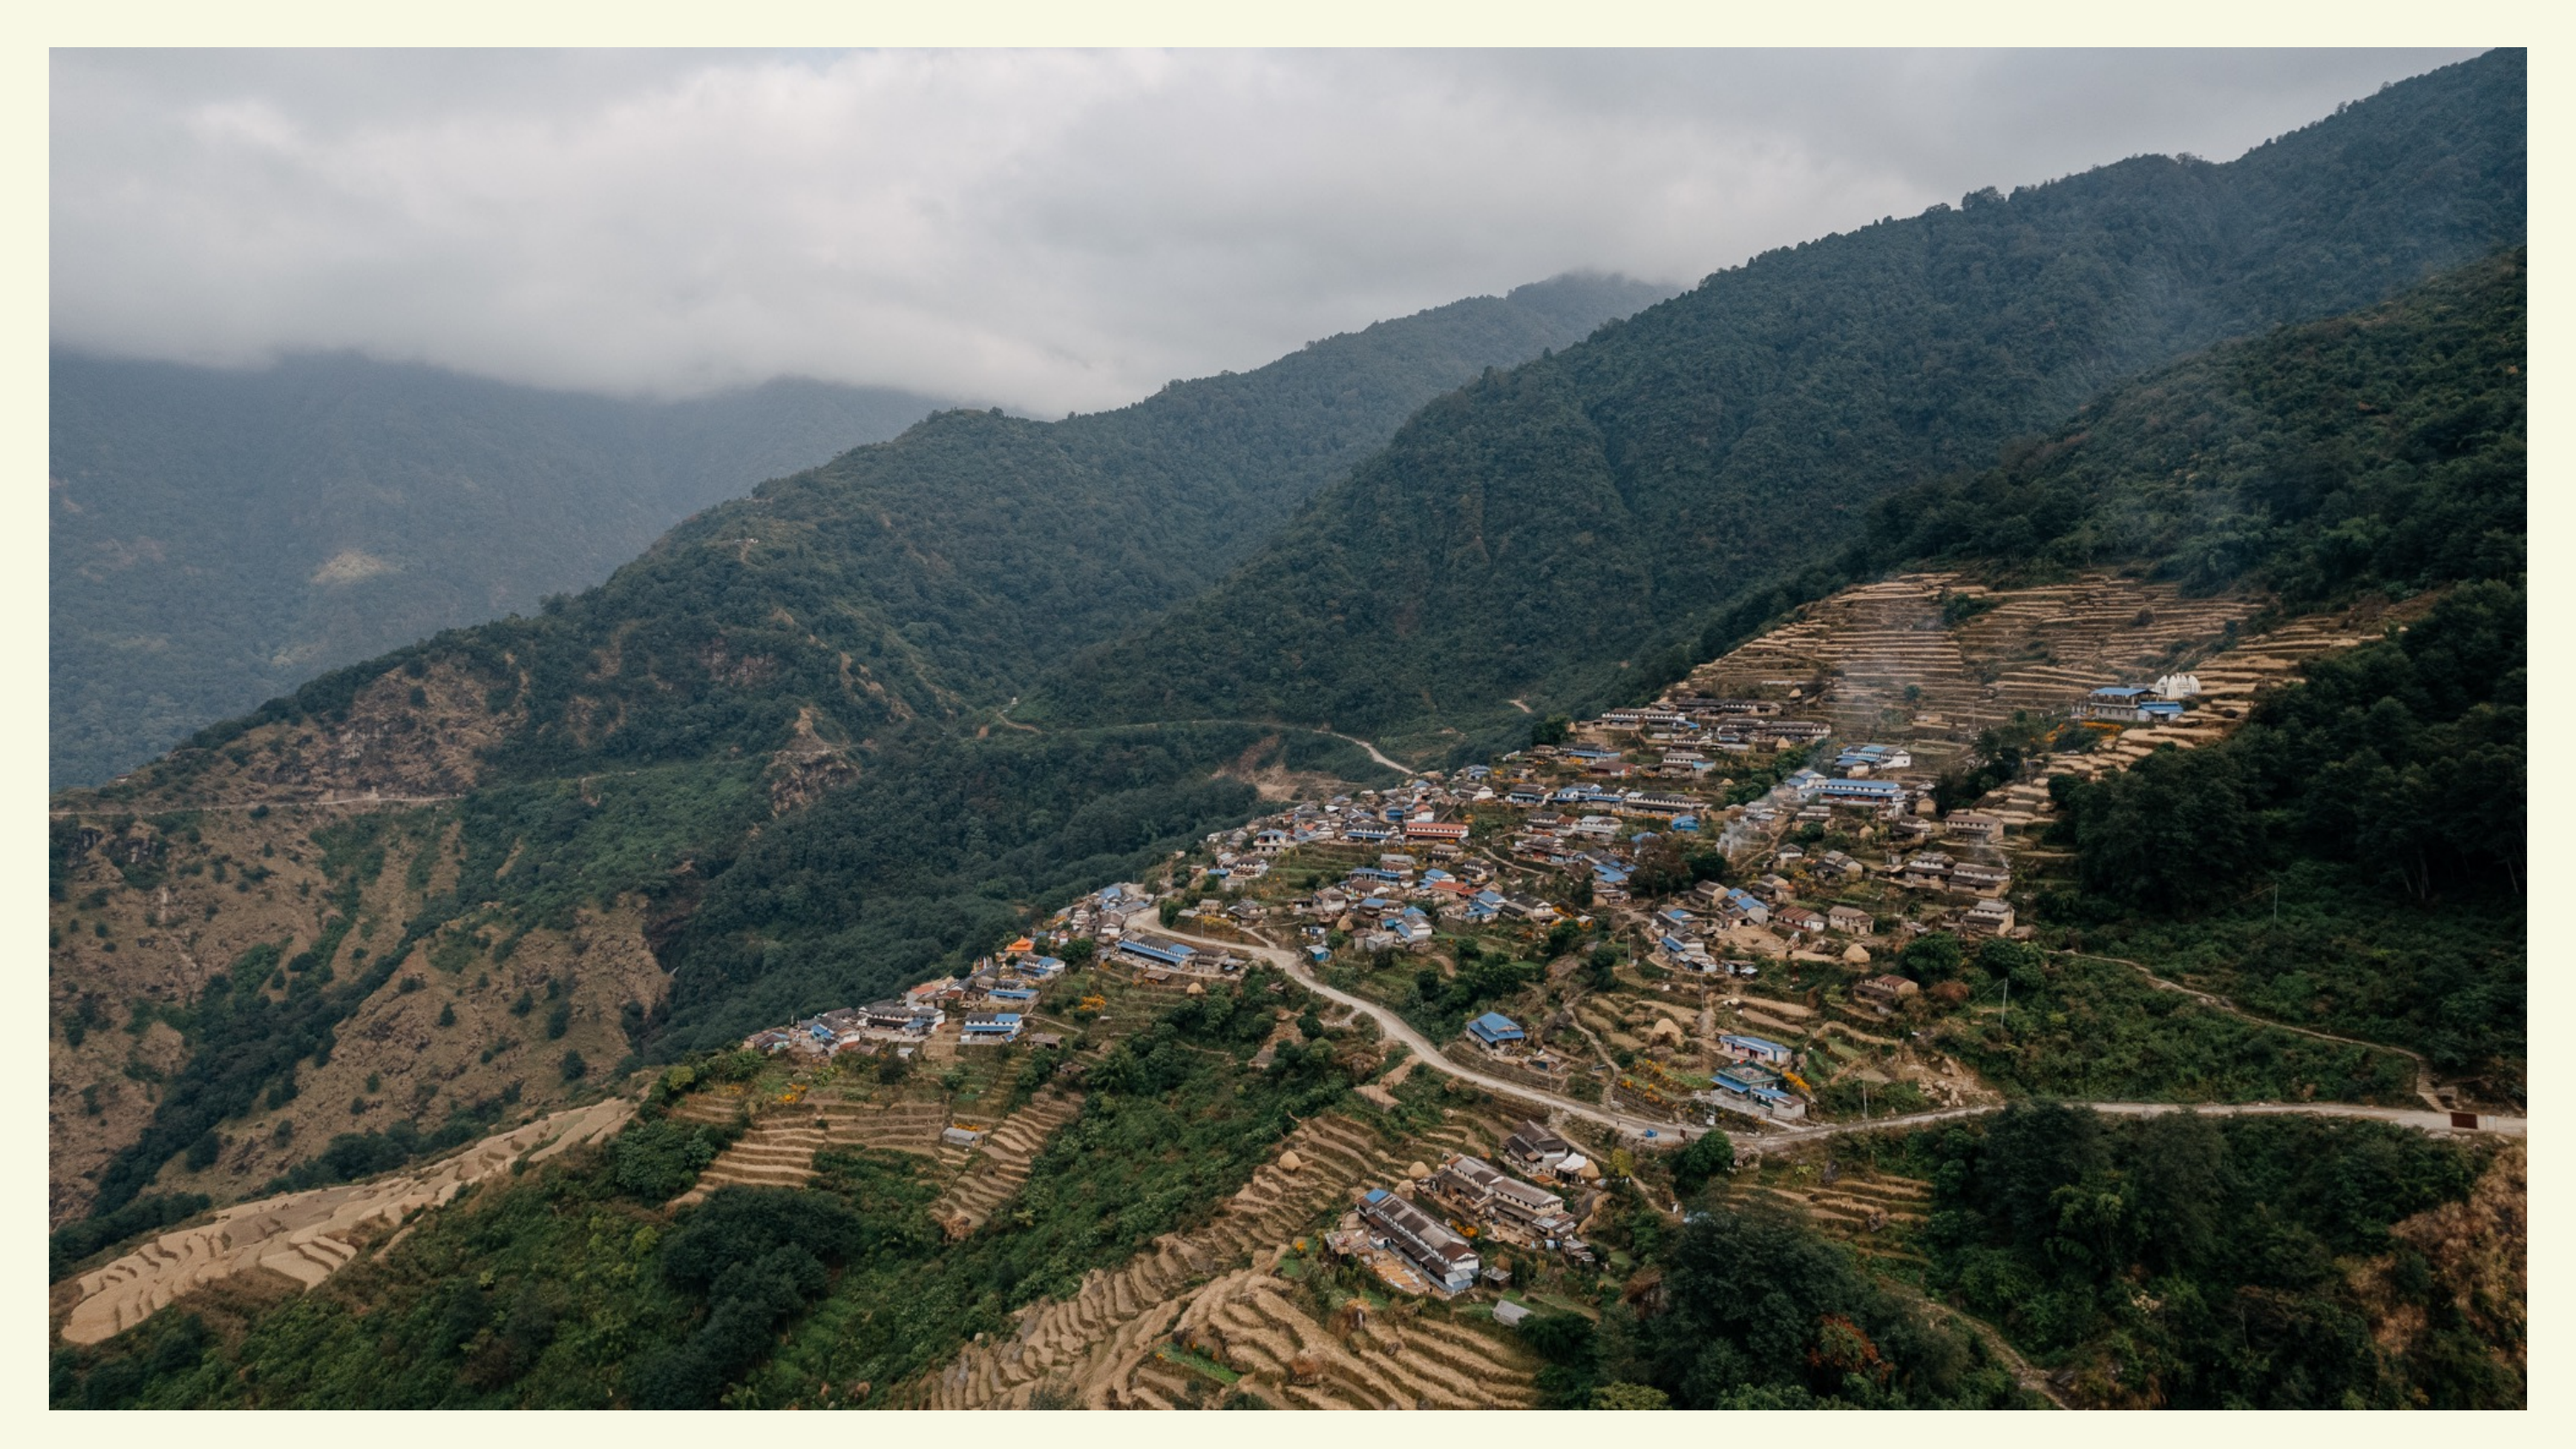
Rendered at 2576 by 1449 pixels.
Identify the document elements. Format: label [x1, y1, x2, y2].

text_box [0, 0, 2576, 1449]
